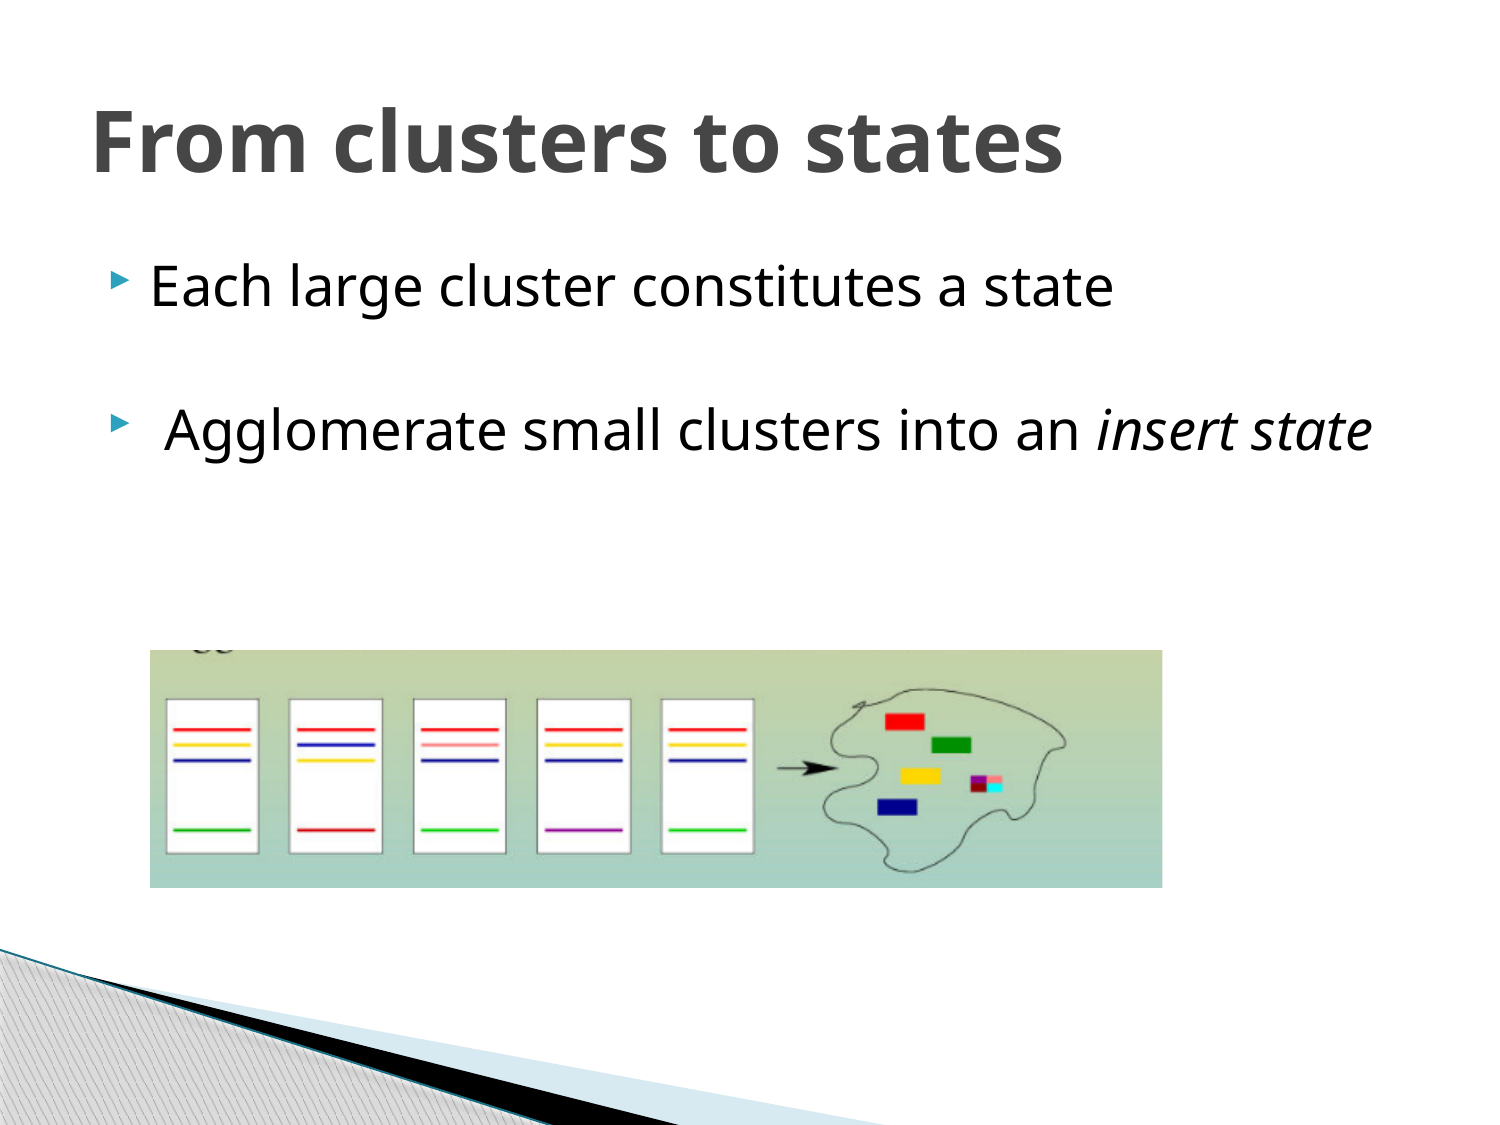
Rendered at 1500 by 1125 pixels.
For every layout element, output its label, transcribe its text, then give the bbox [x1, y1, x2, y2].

list Each large cluster constitutes a state Agglomerate small clusters into an insert state [75, 243, 1425, 986]
title From clusters to states [75, 45, 1425, 233]
picture [149, 649, 1163, 888]
